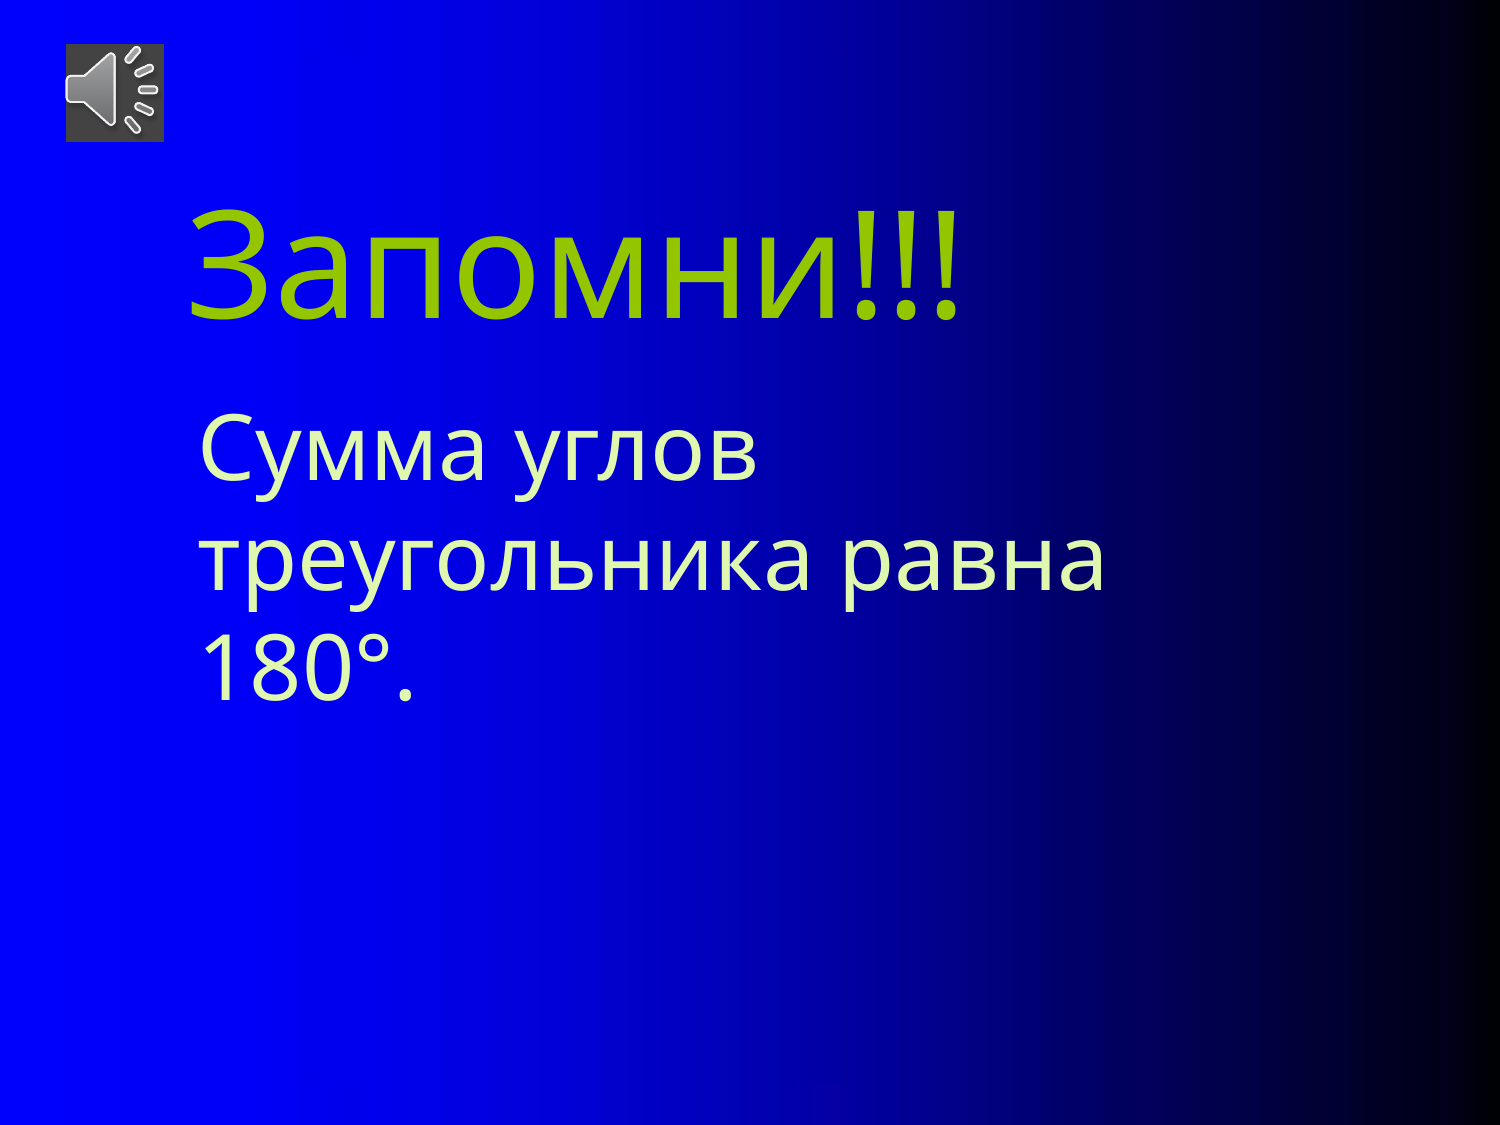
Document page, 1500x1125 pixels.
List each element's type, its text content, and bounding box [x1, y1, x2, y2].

title Запомни!!! [171, 168, 1324, 357]
list Сумма углов треугольника равна 180°. [171, 381, 1283, 957]
picture [0, 0, 1500, 1125]
